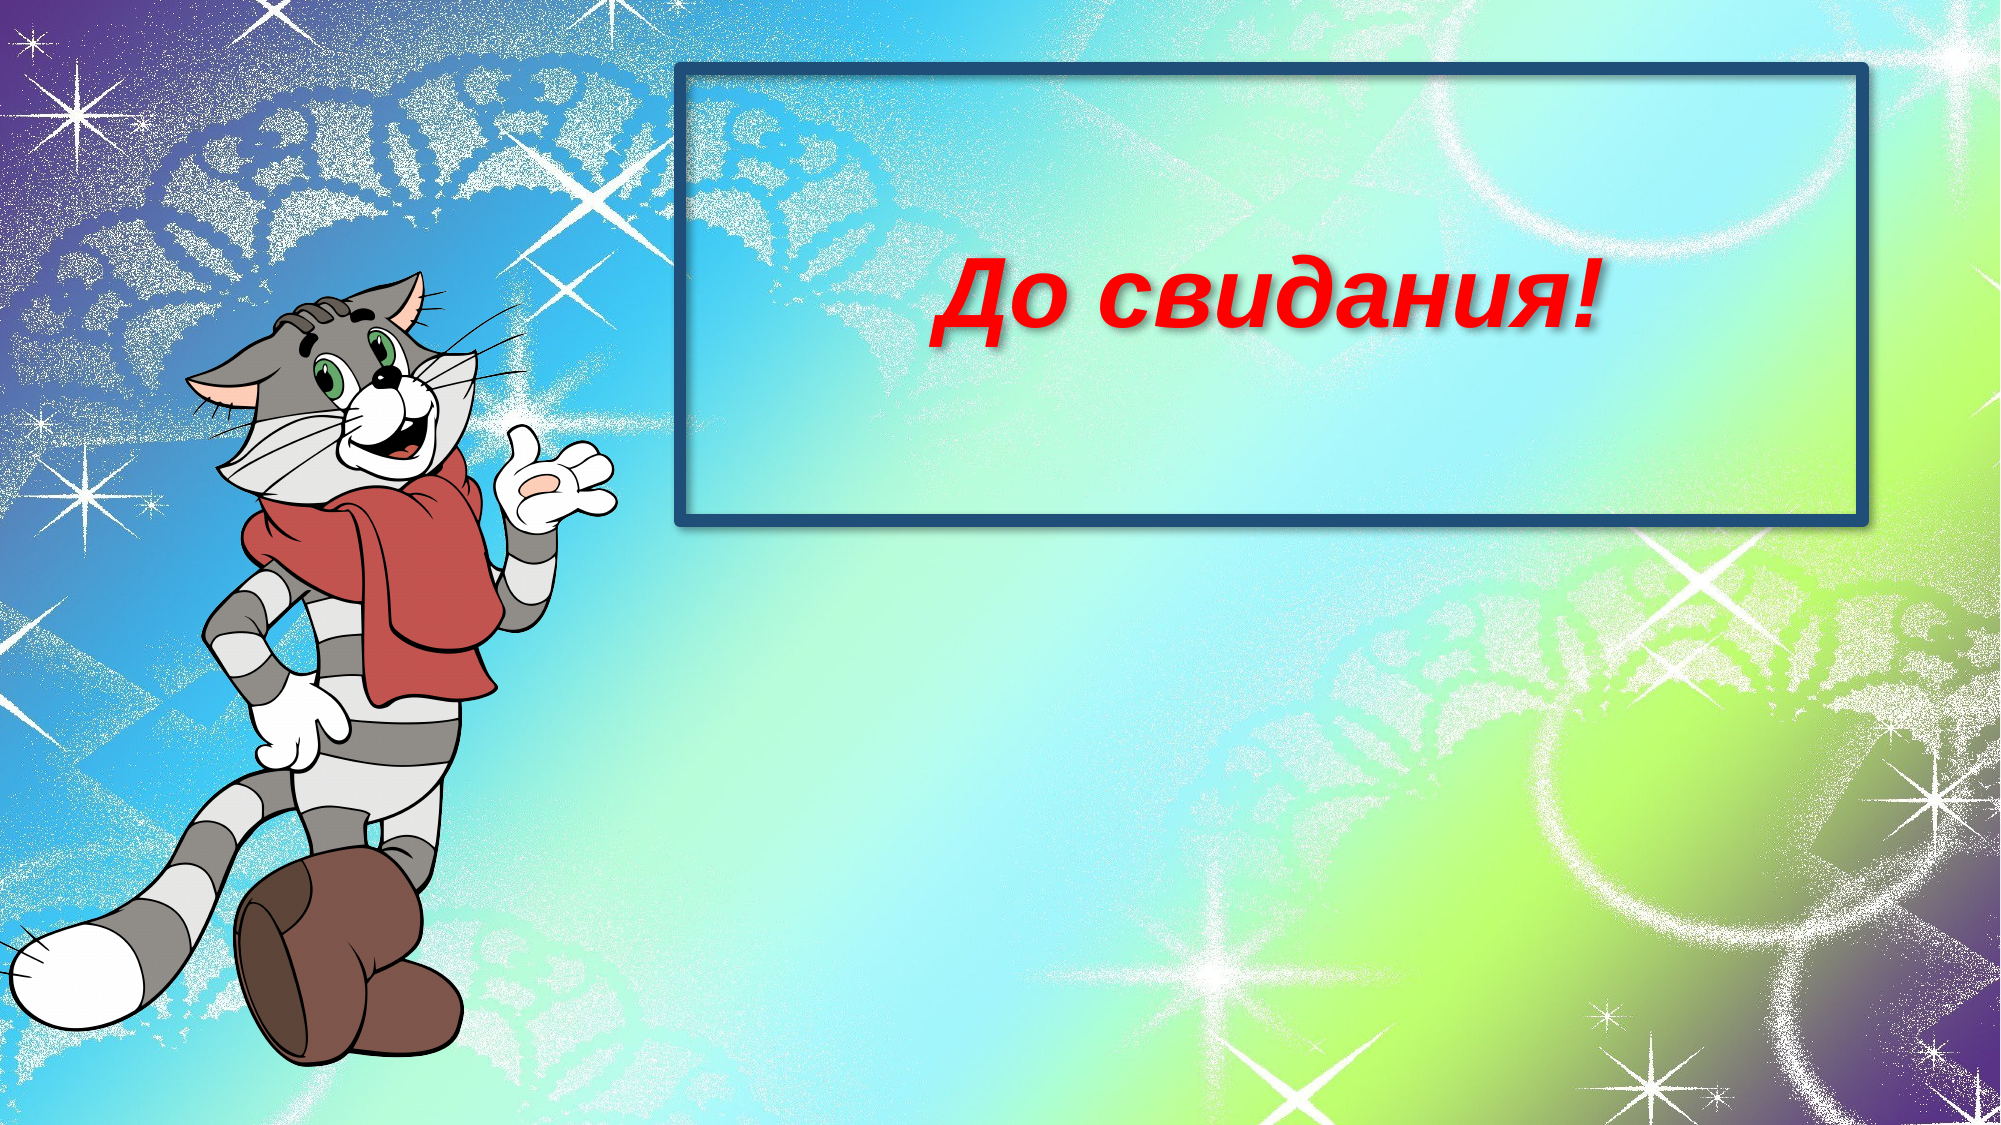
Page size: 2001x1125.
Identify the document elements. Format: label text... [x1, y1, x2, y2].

picture [0, 0, 2001, 1125]
title До свидания! [680, 68, 1863, 521]
